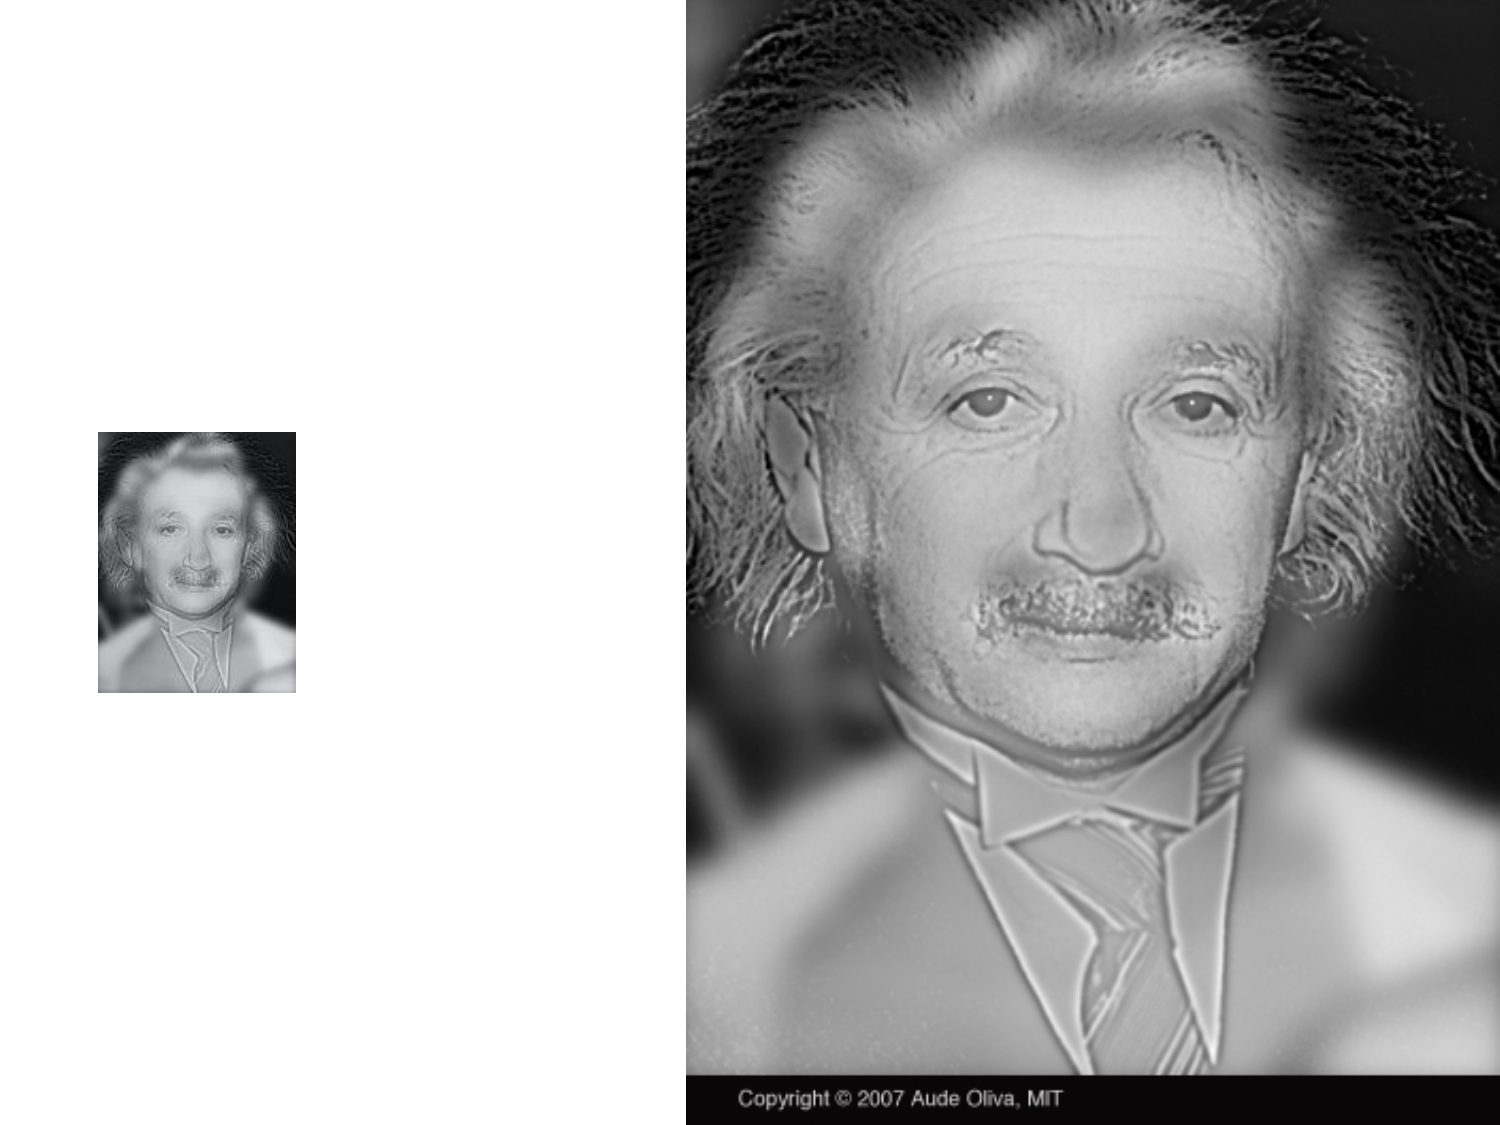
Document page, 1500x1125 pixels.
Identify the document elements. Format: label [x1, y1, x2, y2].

picture [686, 0, 1500, 1125]
picture [98, 431, 297, 693]
